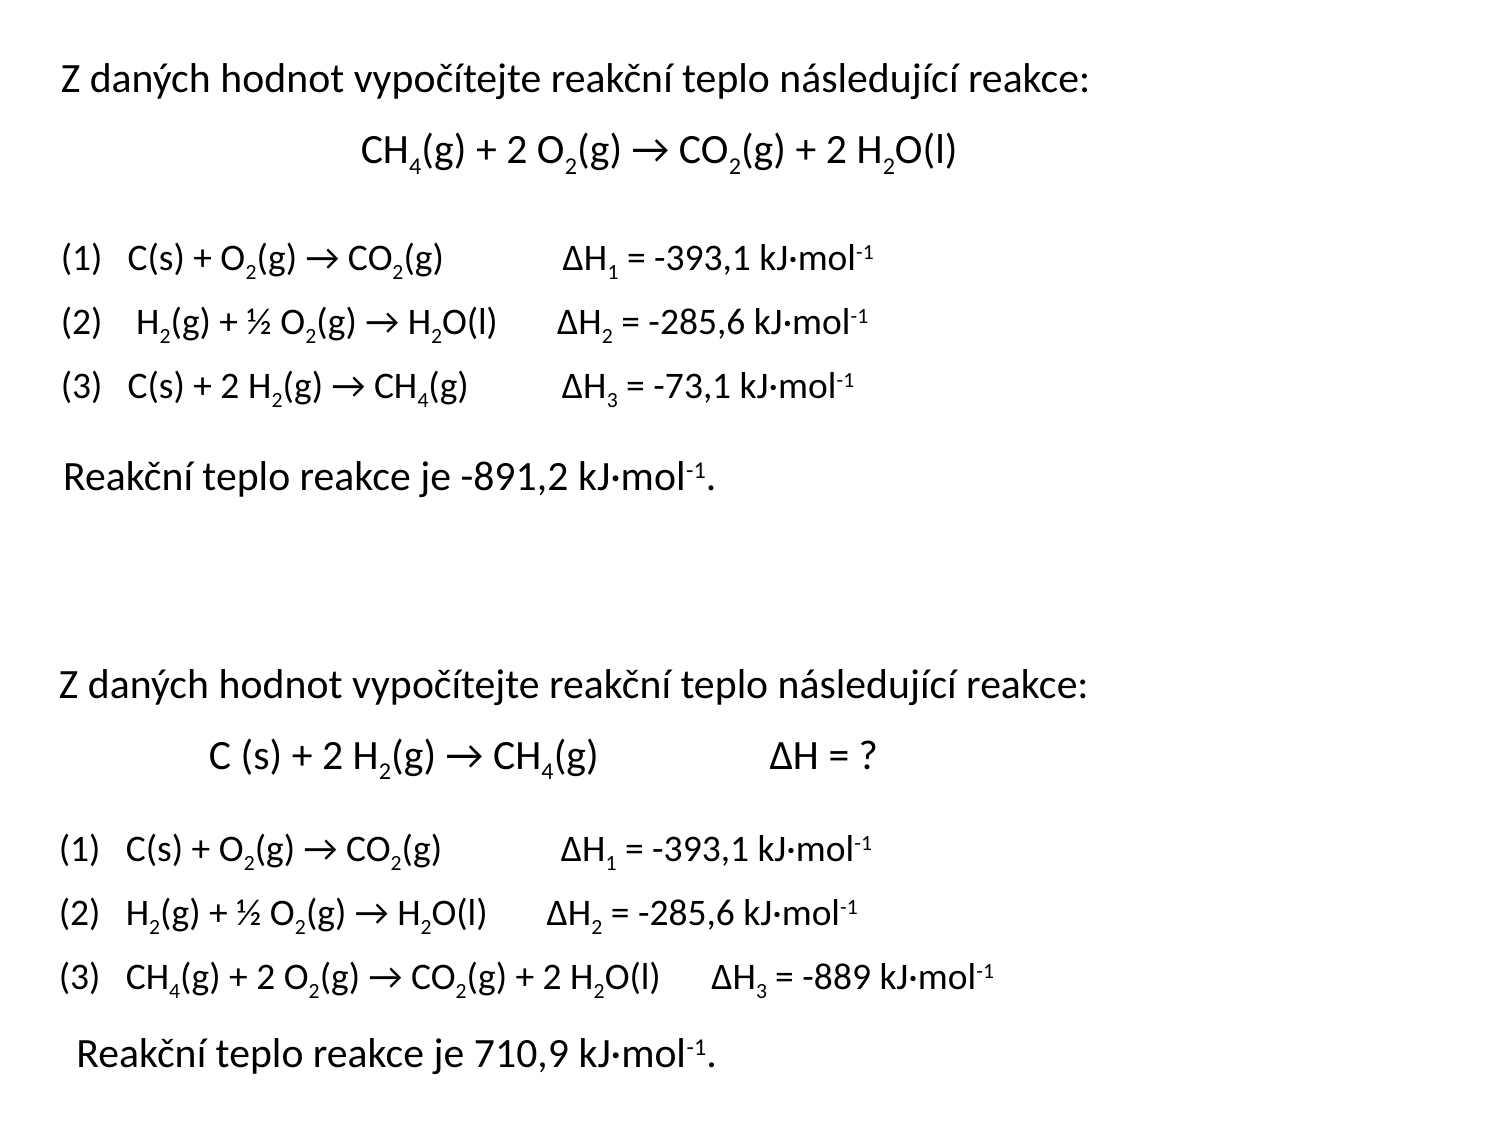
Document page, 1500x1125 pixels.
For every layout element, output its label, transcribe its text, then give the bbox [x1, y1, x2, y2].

subtitle Z daných hodnot vypočítejte reakční teplo následující reakce: CH4(g) + 2 O2(g) → CO2(g) + 2 H2O(l) (1) C(s) + O2(g) → CO2(g) ΔH1 = -393,1 kJ·mol-1 (2) H2(g) + ½ O2(g) → H2O(l) ΔH2 = -285,6 kJ·mol-1 (3) C(s) + 2 H2(g) → CH4(g) ΔH3 = -73,1 kJ·mol-1 [45, 49, 1474, 637]
text_box Z daných hodnot vypočítejte reakční teplo následující reakce: C (s) + 2 H2(g) → CH4(g) ΔH = ? (1) C(s) + O2(g) → CO2(g) ΔH1 = -393,1 kJ·mol-1 (2) H2(g) + ½ O2(g) → H2O(l) ΔH2 = -285,6 kJ·mol-1 (3) CH4(g) + 2 O2(g) → CO2(g) + 2 H2O(l) ΔH3 = -889 kJ·mol-1 [43, 655, 1403, 1007]
text_box Reakční teplo reakce je 710,9 kJ·mol-1. [61, 1018, 812, 1084]
text_box Reakční teplo reakce je -891,2 kJ·mol-1. [48, 441, 799, 507]
